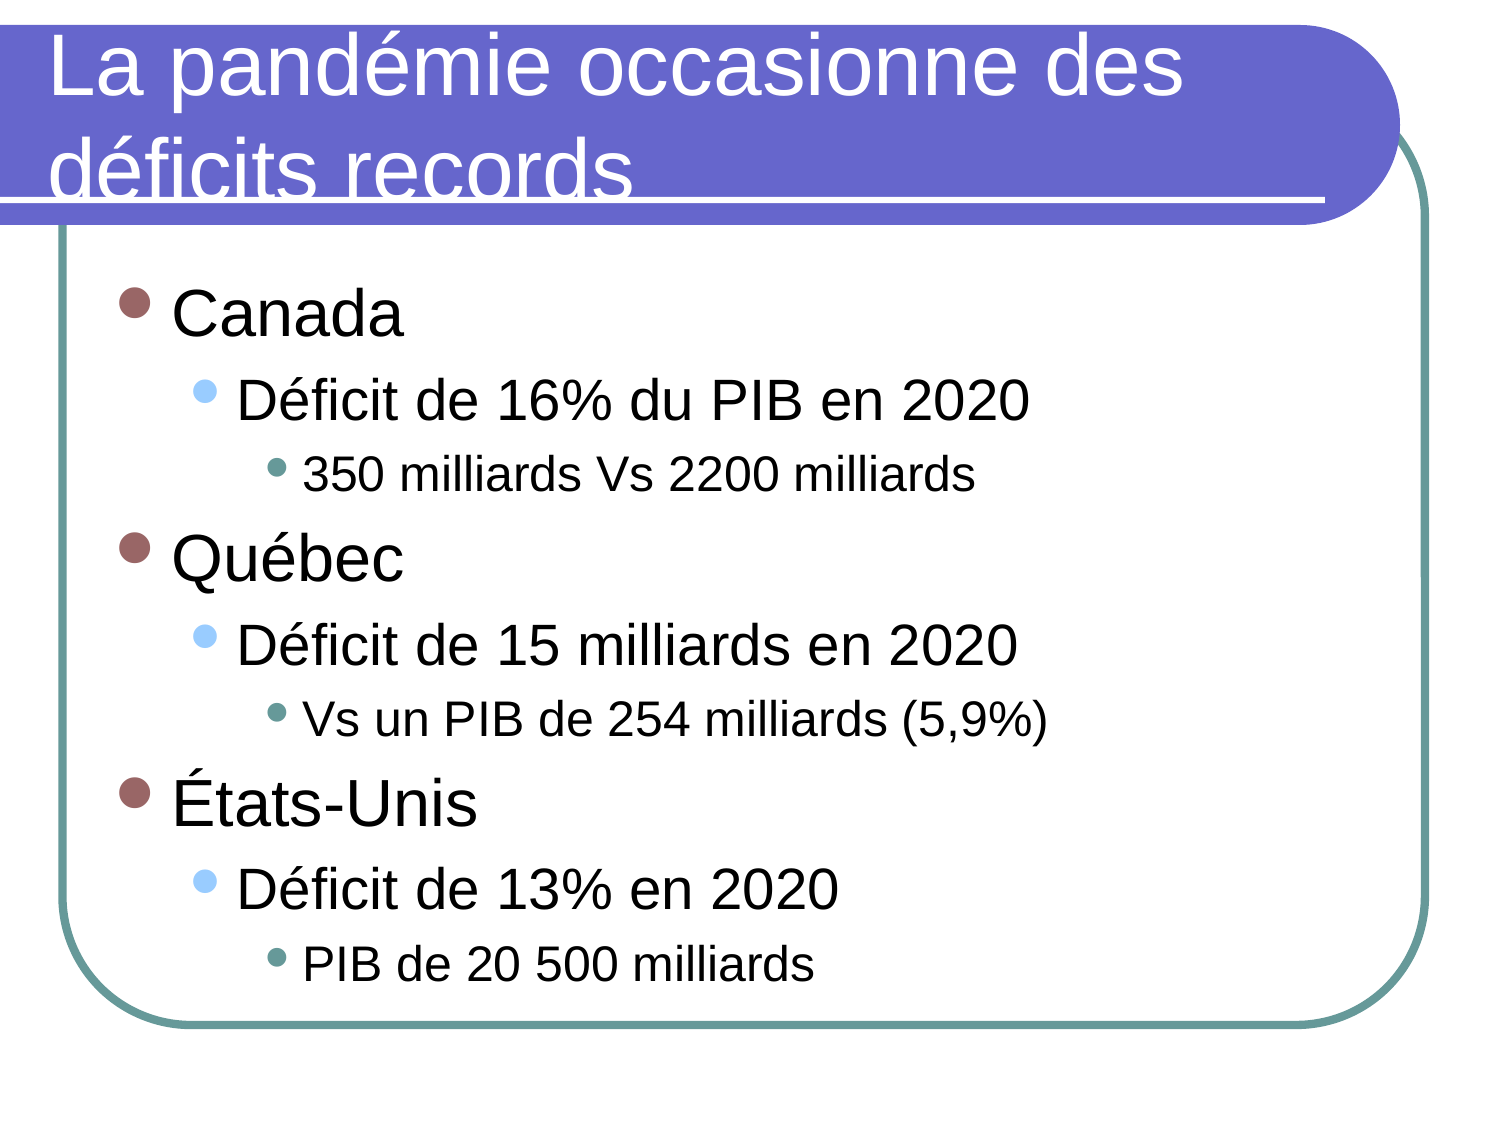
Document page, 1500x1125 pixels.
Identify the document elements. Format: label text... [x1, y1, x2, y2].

title La pandémie occasionne des déficits records [31, 37, 1348, 188]
list Canada Déficit de 16% du PIB en 2020 350 milliards Vs 2200 milliards Québec Déficit de 15 milliards en 2020 Vs un PIB de 254 milliards (5,9%) États-Unis Déficit de 13% en 2020 PIB de 20 500 milliards [99, 262, 1401, 988]
